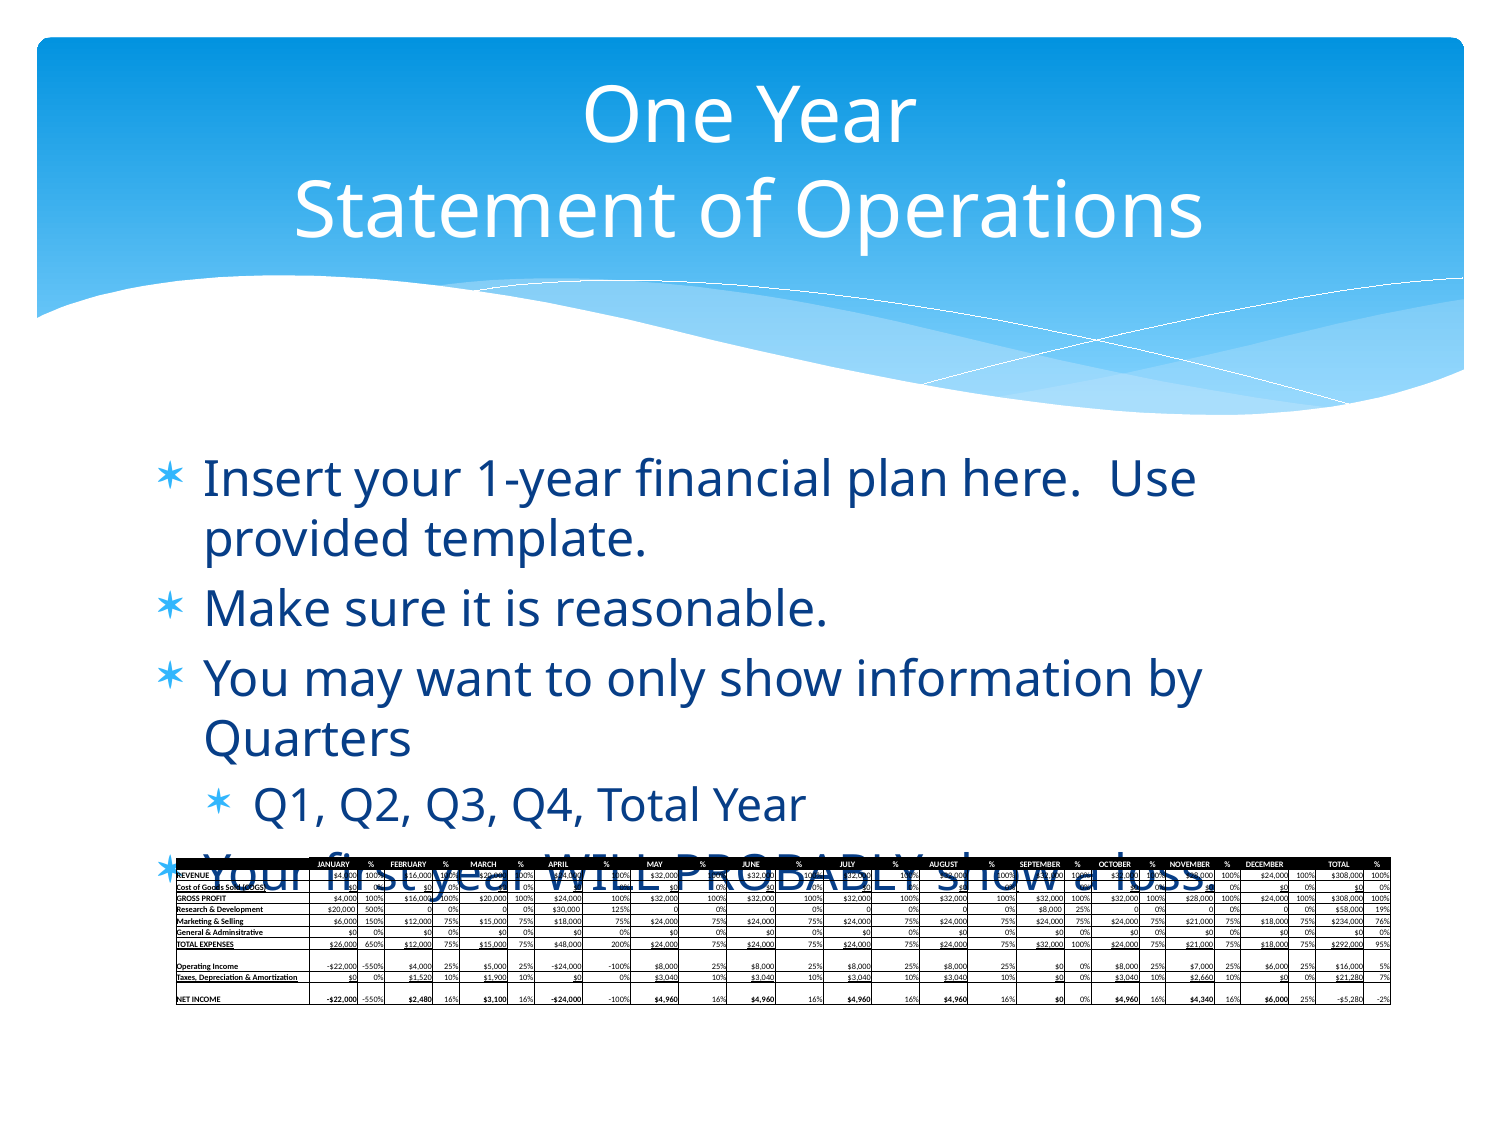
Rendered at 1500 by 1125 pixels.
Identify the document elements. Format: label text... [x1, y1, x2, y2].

table_cell $3,040 [631, 972, 678, 982]
table_cell 5% [1364, 950, 1390, 971]
table_cell -$24,000 [535, 950, 582, 971]
table_cell $16,000 [1316, 950, 1363, 971]
table_cell $58,000 [1316, 904, 1363, 914]
table_cell $0 [385, 881, 432, 892]
table_cell 0 [385, 904, 432, 914]
table_cell $24,000 [824, 915, 871, 926]
table_cell 0% [1289, 904, 1315, 914]
table_cell Operating Income [177, 950, 309, 971]
table_cell 0% [679, 927, 726, 937]
table_cell TOTAL EXPENSES [177, 938, 309, 949]
table_cell 16% [433, 983, 459, 1004]
table_cell 100% [1289, 870, 1315, 880]
table_cell 95% [1364, 938, 1390, 949]
table_cell 200% [583, 938, 630, 949]
table_cell $7,000 [1166, 950, 1214, 971]
table_cell $0 [1017, 983, 1064, 1004]
table_cell 0% [583, 927, 630, 937]
table_cell $0 [824, 881, 871, 892]
table_cell Cost of Goods Sold (COGS) [177, 881, 309, 892]
table_cell $0 [631, 881, 678, 892]
table_cell -$22,000 [310, 983, 357, 1004]
table_cell 500% [358, 904, 384, 914]
table_cell $2,480 [385, 983, 432, 1004]
table_cell 100% [1140, 893, 1165, 903]
table_cell $234,000 [1316, 915, 1363, 926]
table_cell $32,000 [631, 893, 678, 903]
table_header [176, 858, 309, 869]
table_cell $32,000 [824, 893, 871, 903]
table_header % [1140, 858, 1165, 869]
table_cell $32,000 [631, 870, 678, 880]
table_cell 0% [872, 927, 919, 937]
table_cell 0% [433, 927, 459, 937]
table_cell $24,000 [1092, 938, 1139, 949]
table_cell $0 [460, 927, 507, 937]
table_header % [358, 858, 384, 869]
table_cell 100% [1364, 893, 1390, 903]
table_cell 0% [1215, 927, 1240, 937]
table_header AUGUST [920, 858, 967, 869]
table_header JANUARY [310, 858, 357, 869]
table_cell -2% [1364, 983, 1390, 1004]
table_cell Taxes, Depreciation & Amortization [177, 972, 309, 982]
table_cell 75% [968, 915, 1016, 926]
table_cell $32,000 [1092, 893, 1139, 903]
table_header % [776, 858, 823, 869]
table_cell $0 [1017, 950, 1064, 971]
table_cell 75% [1140, 915, 1165, 926]
table_cell 100% [1065, 938, 1091, 949]
table_cell $3,040 [1092, 972, 1139, 982]
table_cell 16% [776, 983, 823, 1004]
table_cell $308,000 [1316, 870, 1363, 880]
table_cell $24,000 [1241, 893, 1288, 903]
table_cell $21,000 [1166, 915, 1214, 926]
table_cell 0% [1140, 904, 1165, 914]
table_cell 100% [1140, 870, 1165, 880]
table_cell $0 [1241, 972, 1288, 982]
table_cell $3,040 [920, 972, 967, 982]
table_cell 75% [1215, 915, 1240, 926]
table_header TOTAL [1316, 858, 1363, 869]
table_cell 0% [968, 904, 1016, 914]
table_cell 16% [1140, 983, 1165, 1004]
table_cell 19% [1364, 904, 1390, 914]
table_cell $8,000 [920, 950, 967, 971]
table_cell 100% [872, 870, 919, 880]
table_cell $24,000 [1092, 915, 1139, 926]
table_cell 100% [583, 893, 630, 903]
table_cell 0% [1364, 881, 1390, 892]
table_cell 10% [872, 972, 919, 982]
table_cell 10% [968, 972, 1016, 982]
table_cell 25% [1289, 950, 1315, 971]
table_cell $0 [535, 881, 582, 892]
table_cell $18,000 [535, 915, 582, 926]
table_cell $0 [1241, 881, 1288, 892]
table_cell $32,000 [1092, 870, 1139, 880]
table_cell $0 [1092, 881, 1139, 892]
table_cell 75% [1289, 938, 1315, 949]
table_cell 0% [1215, 881, 1240, 892]
table_header % [433, 858, 459, 869]
table_cell 0% [433, 881, 459, 892]
table_cell $48,000 [535, 938, 582, 949]
table_cell 100% [433, 893, 459, 903]
table_cell 0% [508, 881, 534, 892]
table_cell -550% [358, 983, 384, 1004]
table_cell 100% [776, 893, 823, 903]
table_cell $0 [1017, 927, 1064, 937]
table_cell 75% [776, 938, 823, 949]
table_cell $6,000 [310, 915, 357, 926]
table_header [1289, 858, 1315, 869]
table_cell $0 [631, 927, 678, 937]
table_cell 75% [1215, 938, 1240, 949]
table_cell 0% [1065, 881, 1091, 892]
table_cell GROSS PROFIT [177, 893, 309, 903]
table_cell $24,000 [535, 870, 582, 880]
table_cell $6,000 [1241, 983, 1288, 1004]
table_cell 100% [679, 870, 726, 880]
table_cell $4,340 [1166, 983, 1214, 1004]
table_cell 7% [1364, 972, 1390, 982]
table_cell 25% [1140, 950, 1165, 971]
table_cell 0% [1364, 927, 1390, 937]
table_cell 0% [583, 881, 630, 892]
table_cell $0 [385, 927, 432, 937]
table_cell 150% [358, 915, 384, 926]
table_cell $8,000 [1092, 950, 1139, 971]
table_cell $18,000 [1241, 915, 1288, 926]
table_cell 10% [776, 972, 823, 982]
table_cell $15,000 [460, 938, 507, 949]
table_cell $24,000 [631, 915, 678, 926]
table_cell 0% [583, 972, 630, 982]
table_cell $308,000 [1316, 893, 1363, 903]
table_cell 25% [776, 950, 823, 971]
table_cell $4,000 [310, 870, 357, 880]
table_cell $12,000 [385, 915, 432, 926]
table_cell 100% [968, 893, 1016, 903]
table_cell $6,000 [1241, 950, 1288, 971]
table_cell 100% [1065, 870, 1091, 880]
table_header MARCH [460, 858, 507, 869]
table_cell [1017, 881, 1064, 892]
table_cell 0% [358, 927, 384, 937]
table_cell -100% [583, 983, 630, 1004]
table_cell -550% [358, 950, 384, 971]
table_cell $32,000 [1017, 938, 1064, 949]
table_cell 100% [433, 870, 459, 880]
table_header % [872, 858, 919, 869]
table_cell $15,000 [460, 915, 507, 926]
table_cell 0% [1215, 904, 1240, 914]
table_cell $0 [727, 927, 775, 937]
table_cell 0% [1140, 927, 1165, 937]
list Insert your 1-year financial plan here. Use provided template. Make sure it is reasonable. You may want to only show information by Quarters Q1, Q2, Q3, Q4, Total Year Your first year WILL PROBABLY show a loss. [143, 438, 1359, 1005]
table_cell 125% [583, 904, 630, 914]
table_cell $12,000 [385, 938, 432, 949]
table_cell $24,000 [727, 915, 775, 926]
table_cell $8,000 [631, 950, 678, 971]
table_cell $0 [824, 927, 871, 937]
table_cell $4,960 [824, 983, 871, 1004]
table_cell 0% [968, 881, 1016, 892]
table_cell $18,000 [1241, 938, 1288, 949]
table_cell 75% [583, 915, 630, 926]
table_cell $4,960 [1092, 983, 1139, 1004]
table_cell $16,000 [385, 893, 432, 903]
table_header % [679, 858, 726, 869]
table_cell 100% [679, 893, 726, 903]
table_cell General & Adminsitrative [177, 927, 309, 937]
table_cell 10% [679, 972, 726, 982]
table_cell 75% [433, 938, 459, 949]
table_cell 25% [508, 950, 534, 971]
table_cell 25% [968, 950, 1016, 971]
table_cell $21,000 [1166, 938, 1214, 949]
table_cell 0 [727, 904, 775, 914]
table_cell 75% [508, 915, 534, 926]
table_cell 16% [508, 983, 534, 1004]
table_cell $16,000 [385, 870, 432, 880]
table_cell 0% [968, 927, 1016, 937]
table_cell 0% [433, 904, 459, 914]
table_cell Marketing & Selling [177, 915, 309, 926]
table_cell 25% [679, 950, 726, 971]
table_cell $20,000 [310, 904, 357, 914]
table_cell 16% [1215, 983, 1240, 1004]
table_cell $32,000 [920, 893, 967, 903]
table_header JUNE [727, 858, 775, 869]
table_cell $32,000 [1017, 893, 1064, 903]
table_cell $4,000 [385, 950, 432, 971]
table_cell $8,000 [824, 950, 871, 971]
table_cell 0 [460, 904, 507, 914]
table_cell $0 [920, 927, 967, 937]
table_cell 0% [358, 972, 384, 982]
table_cell $4,000 [310, 893, 357, 903]
table_cell 100% [776, 870, 823, 880]
table_cell 75% [776, 915, 823, 926]
table_cell $24,000 [824, 938, 871, 949]
table_cell $0 [727, 881, 775, 892]
table_cell $20,000 [460, 870, 507, 880]
table_cell REVENUE [177, 870, 309, 880]
table_cell 0 [1092, 904, 1139, 914]
table_cell 100% [872, 893, 919, 903]
table_cell $32,000 [727, 893, 775, 903]
table_cell 100% [358, 893, 384, 903]
table_cell $0 [1166, 927, 1214, 937]
table_cell 0% [508, 927, 534, 937]
table_cell $0 [1241, 927, 1288, 937]
table_cell $24,000 [535, 893, 582, 903]
table_cell $5,000 [460, 950, 507, 971]
table_cell 76% [1364, 915, 1390, 926]
table_cell 75% [1140, 938, 1165, 949]
table_cell 0% [776, 927, 823, 937]
table_header DECEMBER [1241, 858, 1288, 869]
table_cell 75% [679, 915, 726, 926]
table_cell $4,960 [920, 983, 967, 1004]
table_cell 75% [1065, 915, 1091, 926]
table_cell 75% [968, 938, 1016, 949]
table_cell 75% [679, 938, 726, 949]
table_cell -$5,280 [1316, 983, 1363, 1004]
table_cell $8,000 [1017, 904, 1064, 914]
table_cell 25% [433, 950, 459, 971]
table_cell 10% [508, 972, 534, 982]
table_cell $0 [1316, 927, 1363, 937]
table_cell 0% [1065, 983, 1091, 1004]
table_header % [508, 858, 534, 869]
table_header APRIL [535, 858, 582, 869]
table_cell $24,000 [727, 938, 775, 949]
table_header % [968, 858, 1016, 869]
table_cell 0% [1065, 927, 1091, 937]
table_cell 0% [1065, 950, 1091, 971]
table_cell 100% [1215, 870, 1240, 880]
table_cell $24,000 [920, 915, 967, 926]
table_cell 0% [1289, 927, 1315, 937]
table_cell 0% [776, 881, 823, 892]
table_cell 0% [872, 904, 919, 914]
table_cell 100% [968, 870, 1016, 880]
table_header % [583, 858, 630, 869]
table_cell 0% [679, 881, 726, 892]
table_cell $24,000 [1241, 870, 1288, 880]
table_cell 0% [776, 904, 823, 914]
table_cell $292,000 [1316, 938, 1363, 949]
table_cell $0 [310, 972, 357, 982]
table_cell 25% [1289, 983, 1315, 1004]
table_cell $0 [310, 927, 357, 937]
table_cell 100% [1215, 893, 1240, 903]
table_cell 16% [968, 983, 1016, 1004]
table_cell -100% [583, 950, 630, 971]
table_cell $24,000 [920, 938, 967, 949]
table_cell 100% [358, 870, 384, 880]
table_cell $3,040 [727, 972, 775, 982]
table_header % [1215, 858, 1240, 869]
table_cell 100% [1289, 893, 1315, 903]
table_cell $28,000 [1166, 893, 1214, 903]
table_cell $3,100 [460, 983, 507, 1004]
table_cell $26,000 [310, 938, 357, 949]
table_cell 16% [872, 983, 919, 1004]
table_cell $0 [1316, 881, 1363, 892]
table_cell $32,000 [1017, 870, 1064, 880]
table_cell 0 [824, 904, 871, 914]
table_cell $0 [310, 881, 357, 892]
table_cell $0 [460, 881, 507, 892]
table_cell 10% [1140, 972, 1165, 982]
table_header % [1364, 858, 1390, 869]
table_cell 650% [358, 938, 384, 949]
table_cell 25% [1215, 950, 1240, 971]
table_cell 0 [631, 904, 678, 914]
table_header % [1065, 858, 1091, 869]
table_cell 0 [920, 904, 967, 914]
table_cell $8,000 [727, 950, 775, 971]
table_cell $1,520 [385, 972, 432, 982]
table_header NOVEMBER [1166, 858, 1214, 869]
table_cell $24,000 [631, 938, 678, 949]
table_cell 0% [1140, 881, 1165, 892]
table_header MAY [631, 858, 678, 869]
table_cell $0 [920, 881, 967, 892]
table_header JULY [824, 858, 871, 869]
table_header FEBRUARY [385, 858, 432, 869]
table_cell $0 [1017, 972, 1064, 982]
table_cell $0 [535, 927, 582, 937]
table_cell $28,000 [1166, 870, 1214, 880]
table_cell 0% [508, 904, 534, 914]
table_cell $1,900 [460, 972, 507, 982]
table_cell -$24,000 [535, 983, 582, 1004]
table_cell $0 [1166, 881, 1214, 892]
table_cell -$22,000 [310, 950, 357, 971]
table_cell $2,660 [1166, 972, 1214, 982]
table_cell 75% [508, 938, 534, 949]
table_cell 100% [508, 870, 534, 880]
table_cell 25% [1065, 904, 1091, 914]
table_cell 0% [872, 881, 919, 892]
title One Year Statement of Operations [75, 55, 1425, 261]
table_cell 0% [1289, 881, 1315, 892]
table_cell NET INCOME [177, 983, 309, 1004]
table_cell 75% [872, 915, 919, 926]
table_cell 0% [1065, 972, 1091, 982]
table_cell 25% [872, 950, 919, 971]
table_cell $0 [535, 972, 582, 982]
table_cell 75% [433, 915, 459, 926]
table_cell $24,000 [1017, 915, 1064, 926]
table_header SEPTEMBER [1017, 858, 1064, 869]
table_header OCTOBER [1092, 858, 1139, 869]
table_cell 0% [679, 904, 726, 914]
table_cell 100% [508, 893, 534, 903]
table_cell Research & Development [177, 904, 309, 914]
table_cell $32,000 [920, 870, 967, 880]
table_cell $20,000 [460, 893, 507, 903]
table_cell 0% [358, 881, 384, 892]
table_cell $4,960 [631, 983, 678, 1004]
table_cell 10% [433, 972, 459, 982]
table_cell $21,280 [1316, 972, 1363, 982]
table_cell $0 [1092, 927, 1139, 937]
table_cell $30,000 [535, 904, 582, 914]
table_cell 100% [1065, 893, 1091, 903]
table_cell $32,000 [727, 870, 775, 880]
table_cell 100% [1364, 870, 1390, 880]
table_cell 0 [1241, 904, 1288, 914]
table_cell 75% [872, 938, 919, 949]
table_cell $4,960 [727, 983, 775, 1004]
table_cell 10% [1215, 972, 1240, 982]
table_cell 0% [1289, 972, 1315, 982]
table_cell 100% [583, 870, 630, 880]
table_cell 0 [1166, 904, 1214, 914]
table_cell $3,040 [824, 972, 871, 982]
table_cell 75% [1289, 915, 1315, 926]
table_cell $32,000 [824, 870, 871, 880]
table_cell 16% [679, 983, 726, 1004]
